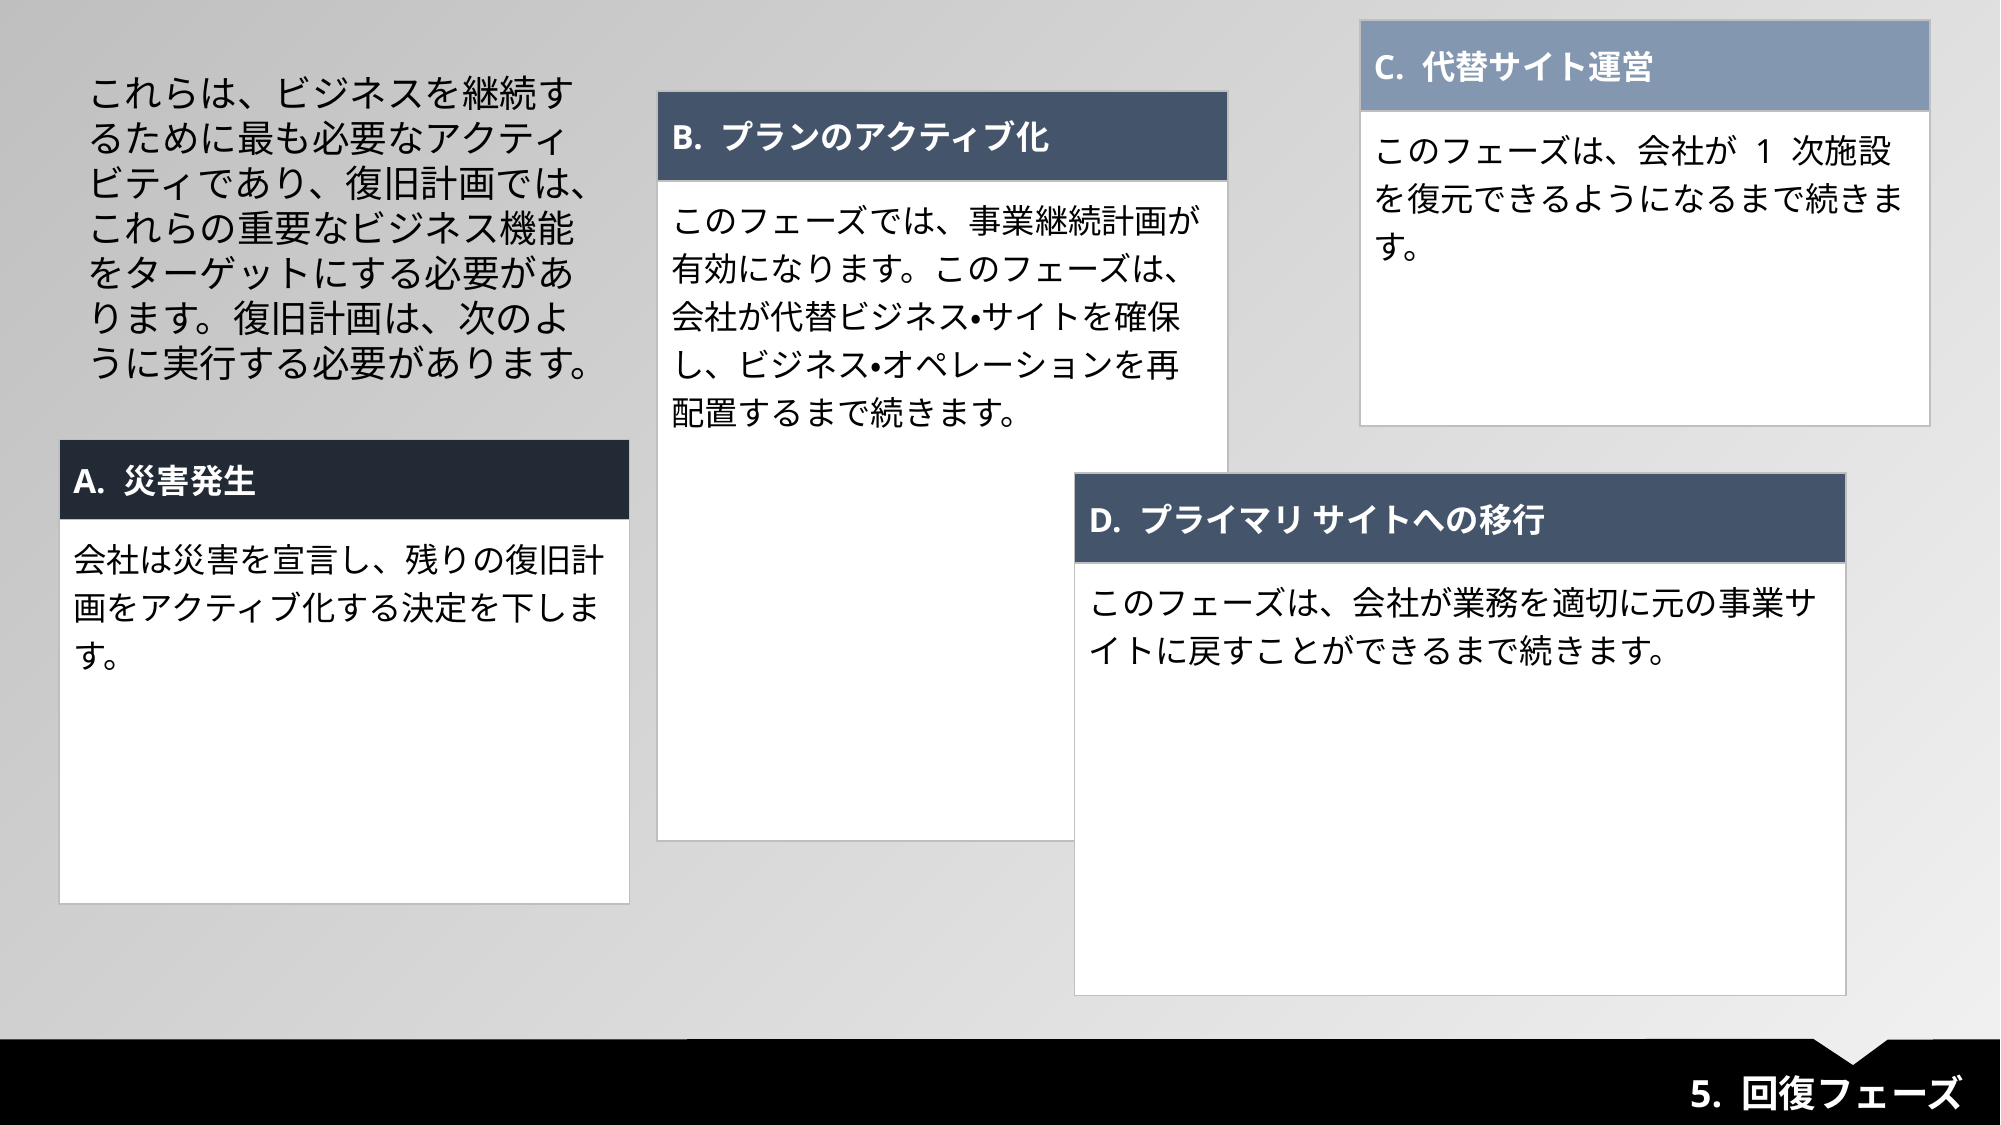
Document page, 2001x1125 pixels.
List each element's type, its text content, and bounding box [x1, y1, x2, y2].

table_cell 会社は災害を宣言し、残りの復旧計画をアクティブ化する決定を下します。 [60, 520, 629, 903]
table_header C. 代替サイト運営 [1361, 21, 1929, 110]
text_box これらは、ビジネスを継続するために最も必要なアクティビティであり、復旧計画では、これらの重要なビジネス機能をターゲットにする必要があります。復旧計画は、次のように実行する必要があります。 [72, 62, 617, 393]
table_header A. 災害発生 [60, 440, 629, 519]
table_header D. プライマリ サイトへの移行 [1075, 474, 1845, 562]
table_cell このフェーズは、会社が業務を適切に元の事業サイトに戻すことができるまで続きます。 [1075, 564, 1845, 995]
text_box 5. 回復フェーズ [36, 1062, 1980, 1125]
text_box [0, 1037, 1851, 1125]
table_header B. プランのアクティブ化 [658, 92, 1227, 180]
table_cell このフェーズは、会社が 1 次施設を復元できるようになるまで続きます。 [1361, 112, 1929, 425]
text_box [1855, 1038, 2000, 1125]
table_cell このフェーズでは、事業継続計画が有効になります。このフェーズは、会社が代替ビジネス・サイトを確保し、ビジネス・オペレーションを再配置するまで続きます。 [658, 182, 1227, 840]
